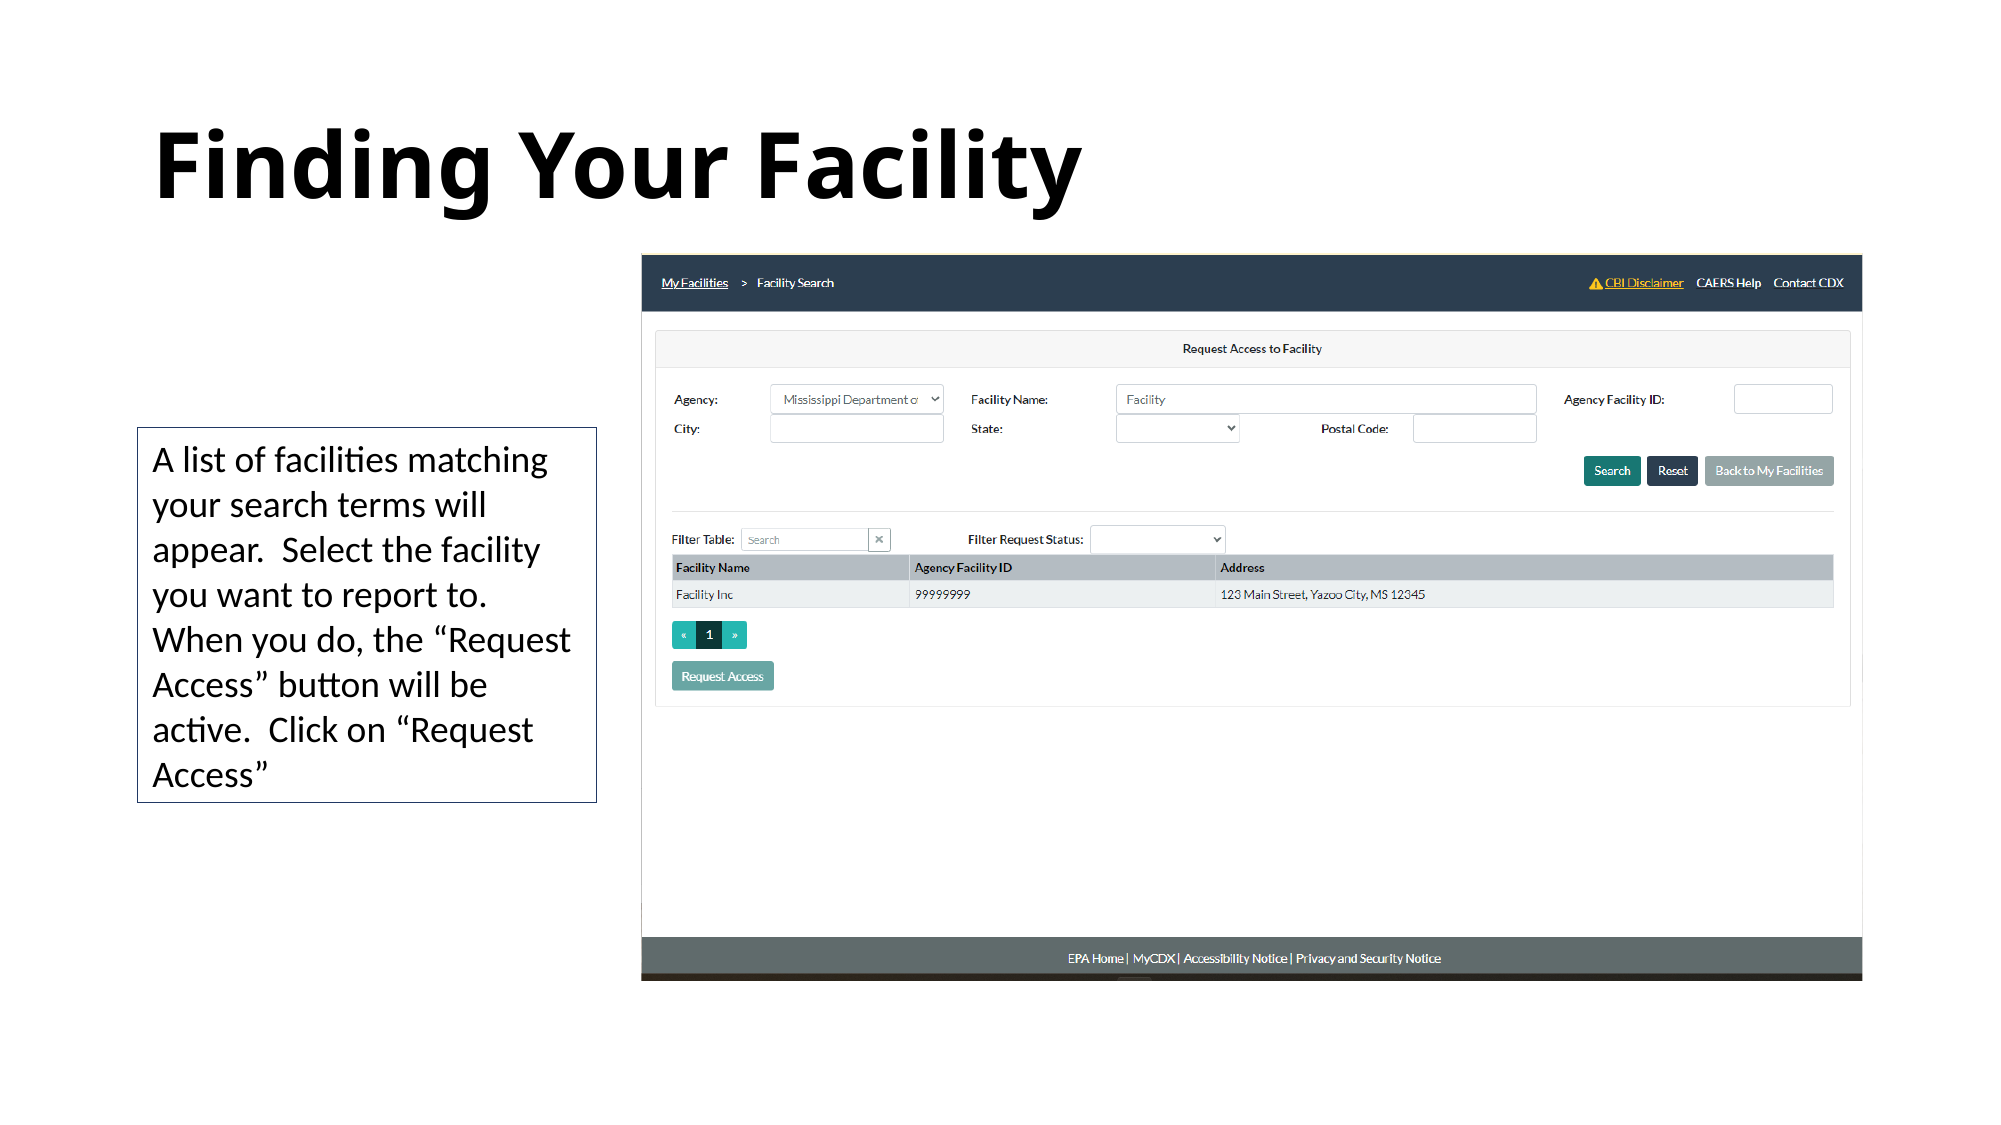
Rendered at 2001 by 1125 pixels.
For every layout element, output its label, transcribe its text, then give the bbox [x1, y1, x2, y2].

picture [641, 253, 1863, 981]
text_box A list of facilities matching your search terms will appear. Select the facility you want to report to. When you do, the “Request Access” button will be active. Click on “Request Access” [137, 427, 597, 803]
title Finding Your Facility [137, 59, 1863, 278]
